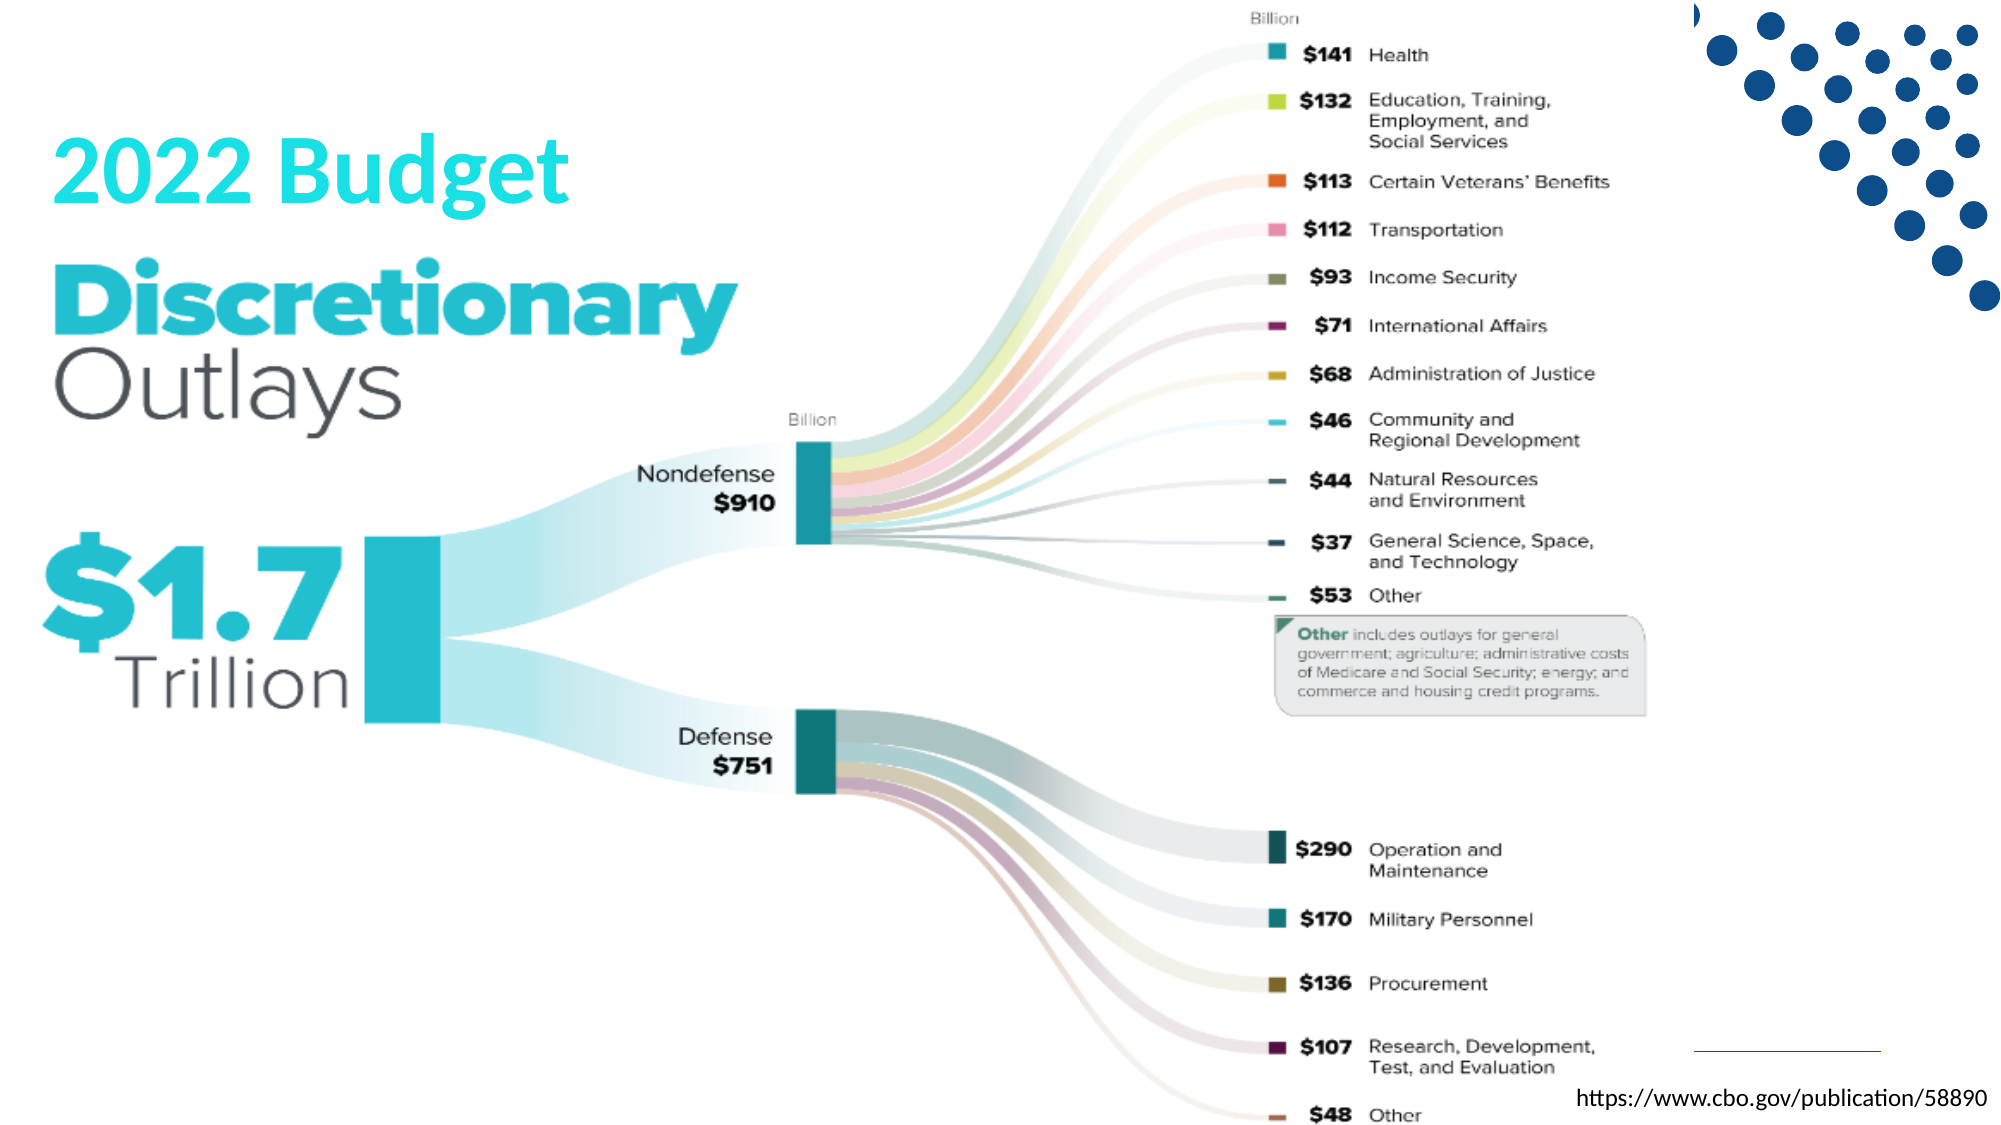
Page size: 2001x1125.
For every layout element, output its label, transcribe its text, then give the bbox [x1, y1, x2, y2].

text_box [11, 0, 1694, 1125]
text_box https://www.cbo.gov/publication/58890 [1694, 1074, 2000, 1120]
